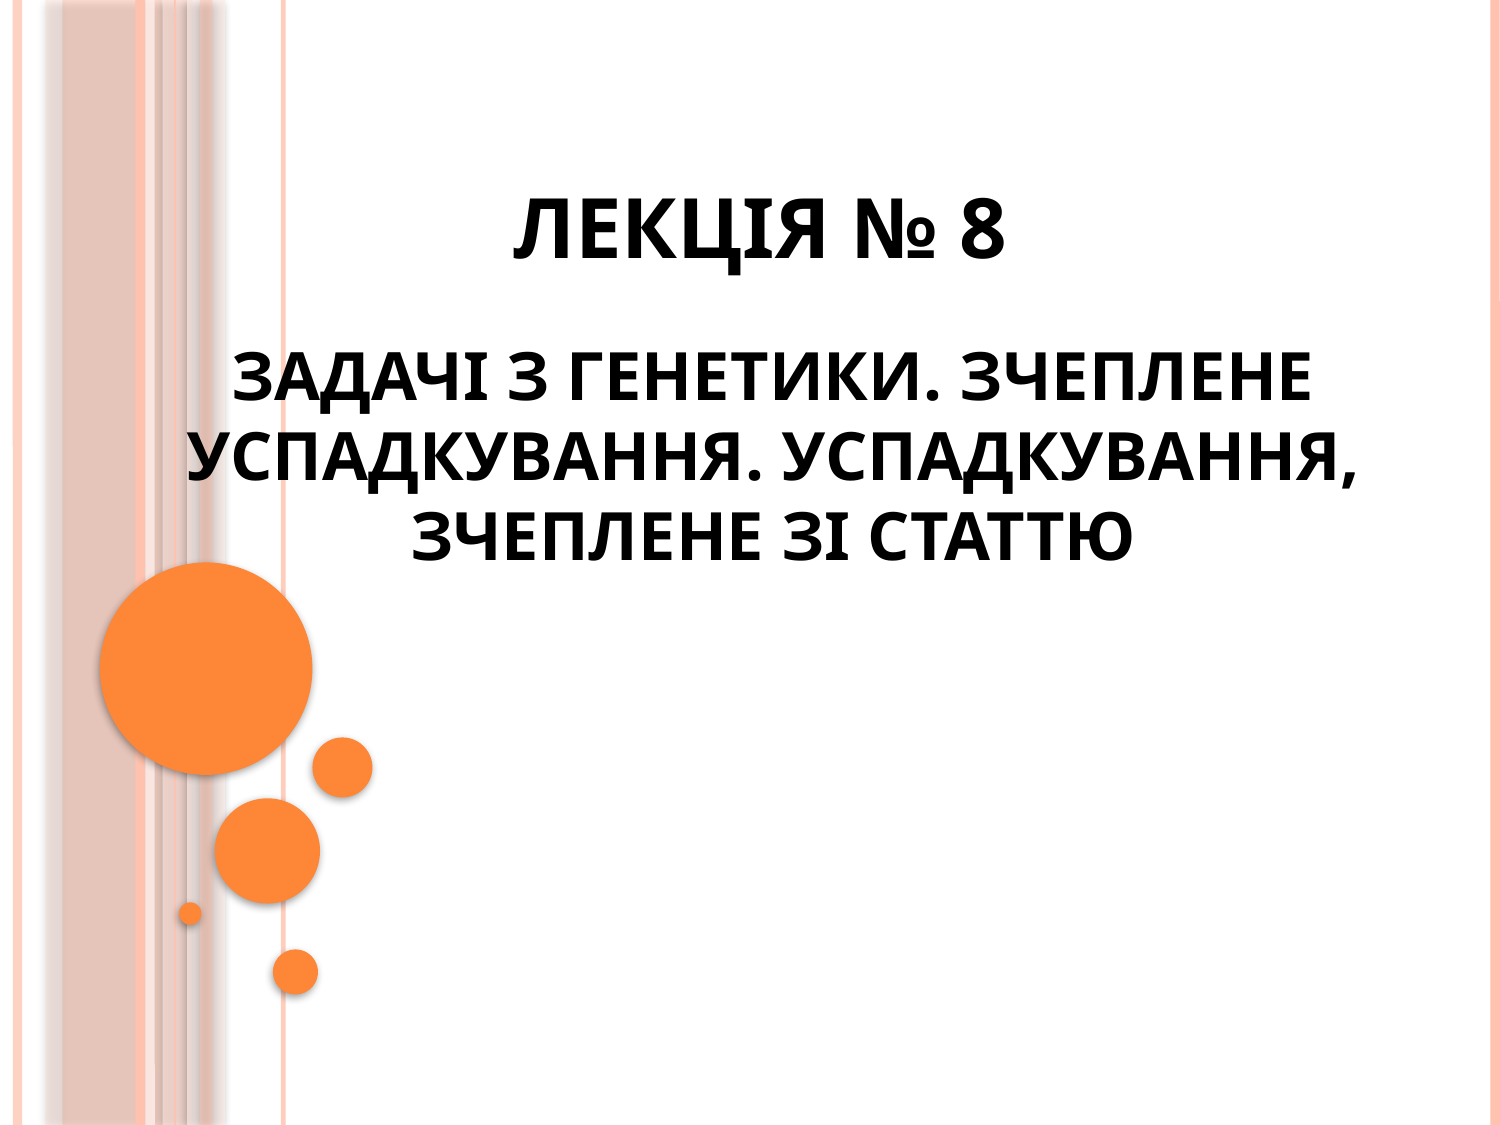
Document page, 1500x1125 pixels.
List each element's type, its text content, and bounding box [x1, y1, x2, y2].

title Лекція № 8 [253, 101, 1267, 283]
subtitle ЗАДАЧІ З ГЕНЕТИКИ. ЗЧЕПЛЕНЕ УСПАДКУВАННЯ. УСПАДКУВАННЯ, ЗЧЕПЛЕНЕ ЗІ СТАТТЮ [159, 326, 1388, 845]
